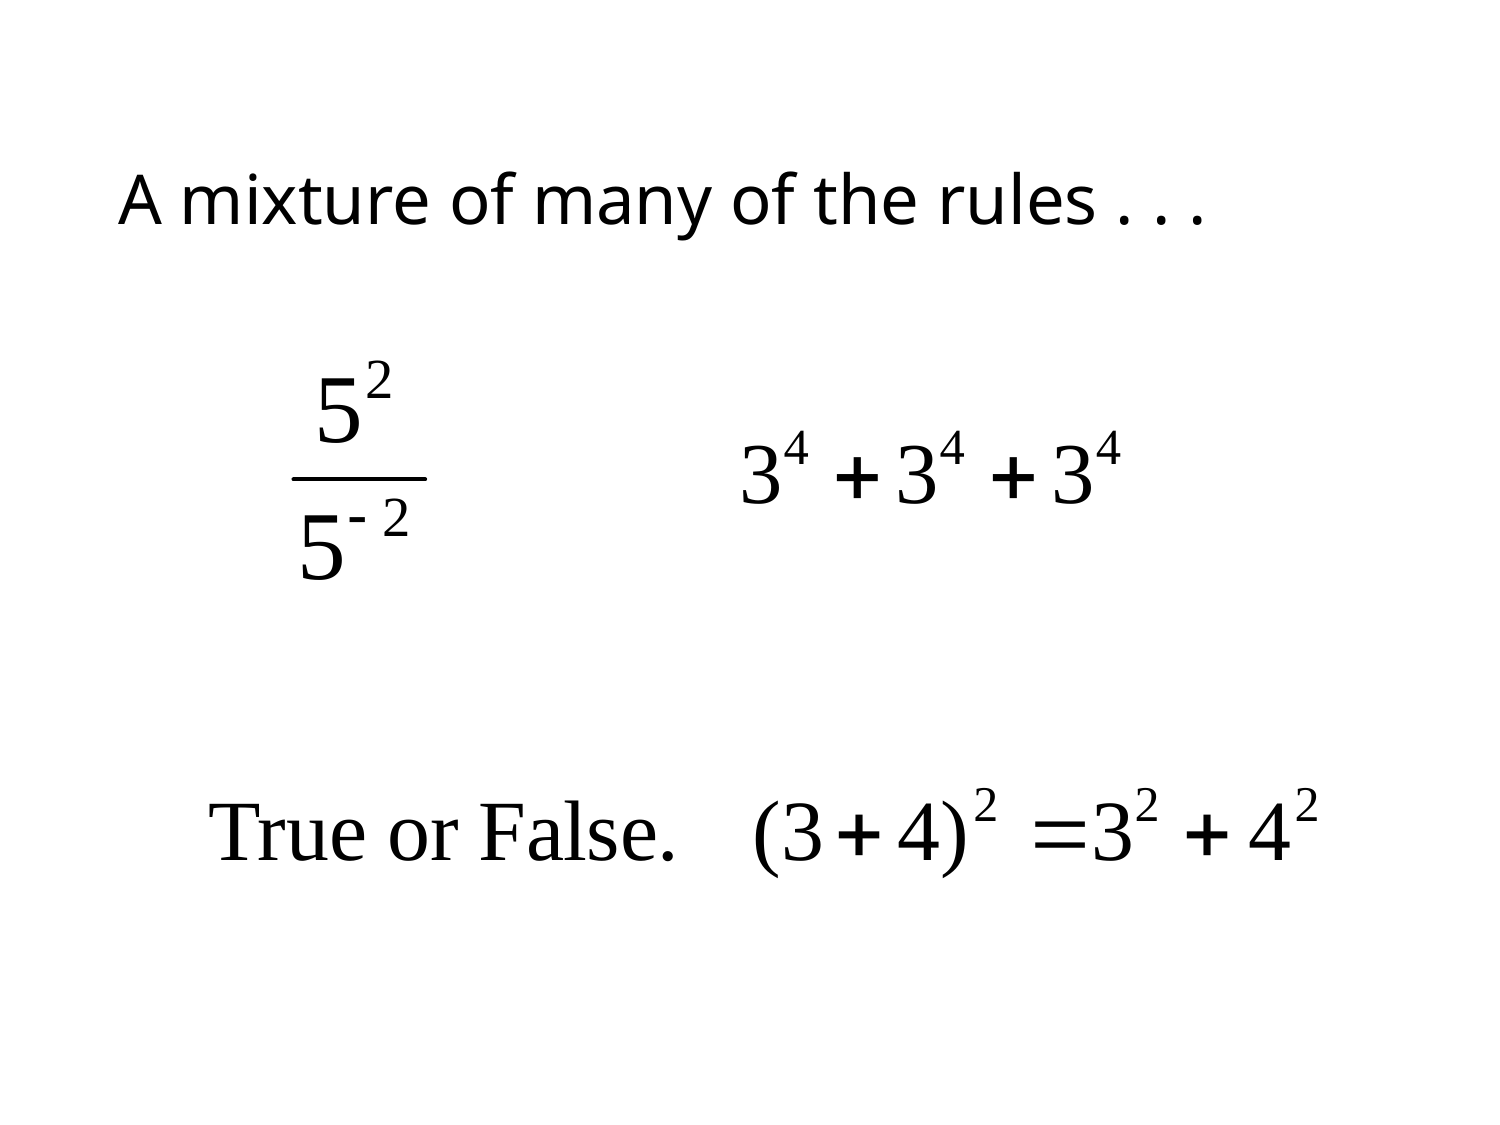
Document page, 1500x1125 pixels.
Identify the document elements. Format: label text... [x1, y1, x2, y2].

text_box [277, 333, 448, 601]
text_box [729, 409, 1134, 526]
title A mixture of many of the rules . . . [103, 93, 1397, 311]
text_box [197, 766, 1334, 896]
